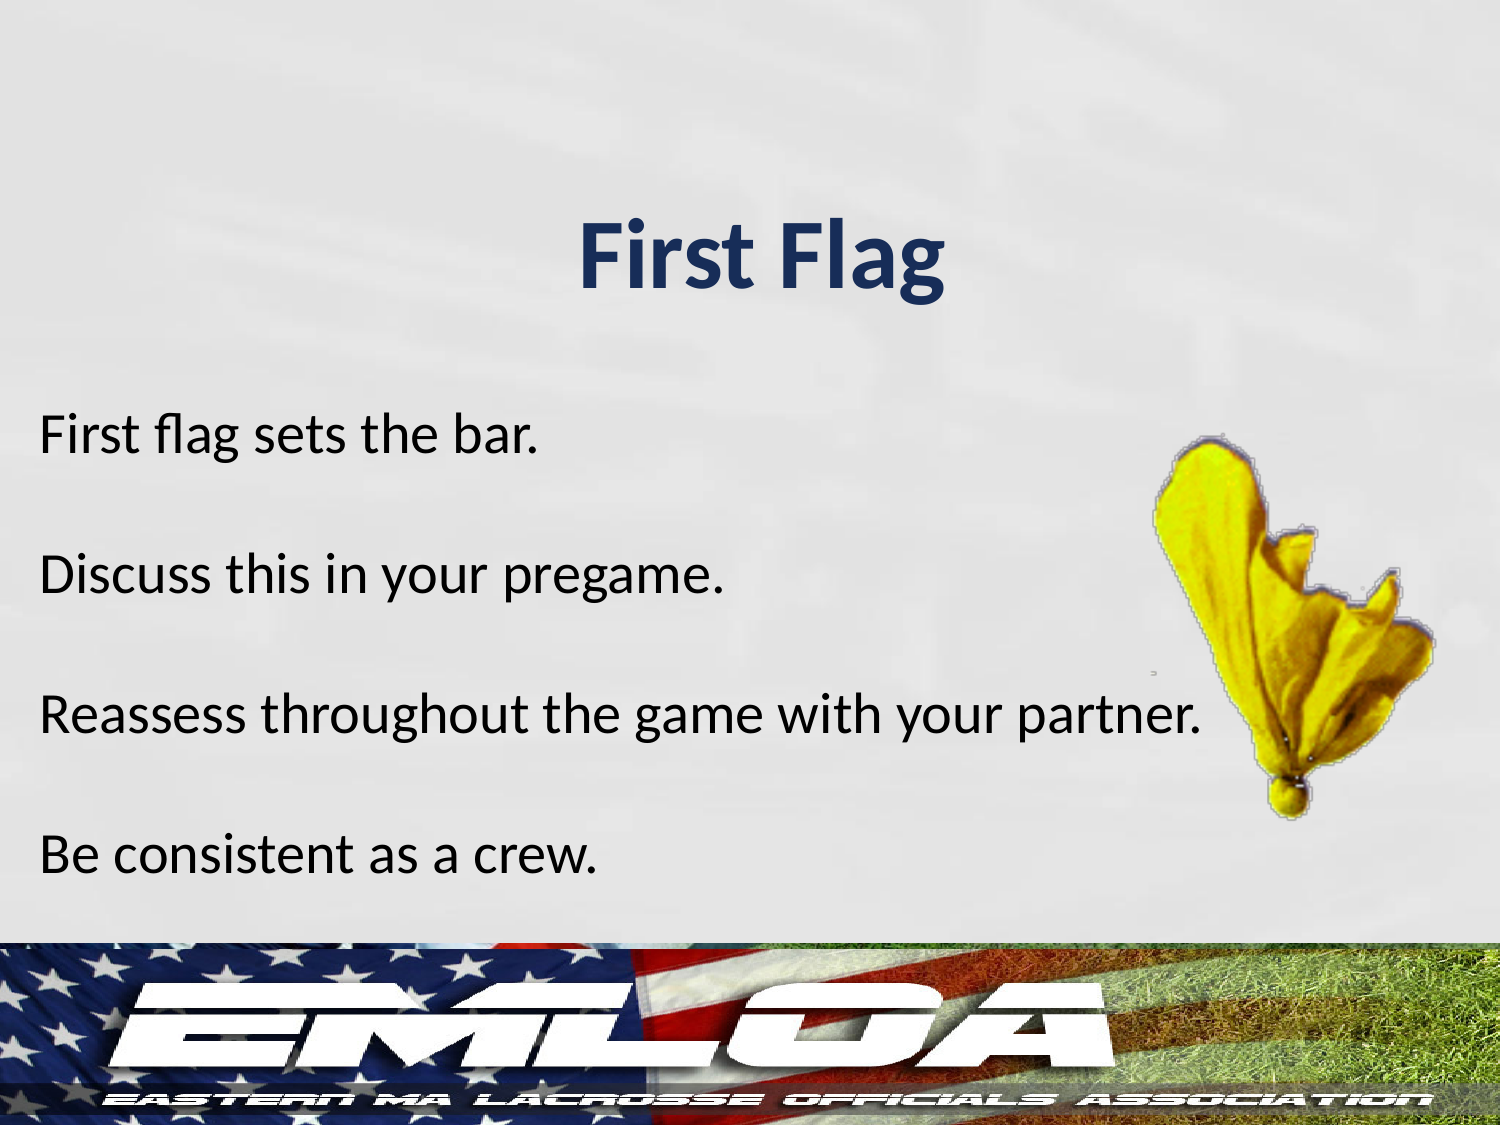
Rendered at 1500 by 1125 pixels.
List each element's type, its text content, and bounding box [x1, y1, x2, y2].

picture [0, 0, 1500, 1125]
title First Flag [87, 162, 1438, 350]
text_box First flag sets the bar. Discuss this in your pregame. Reassess throughout the game with your partner. Be consistent as a crew. [24, 387, 1253, 898]
